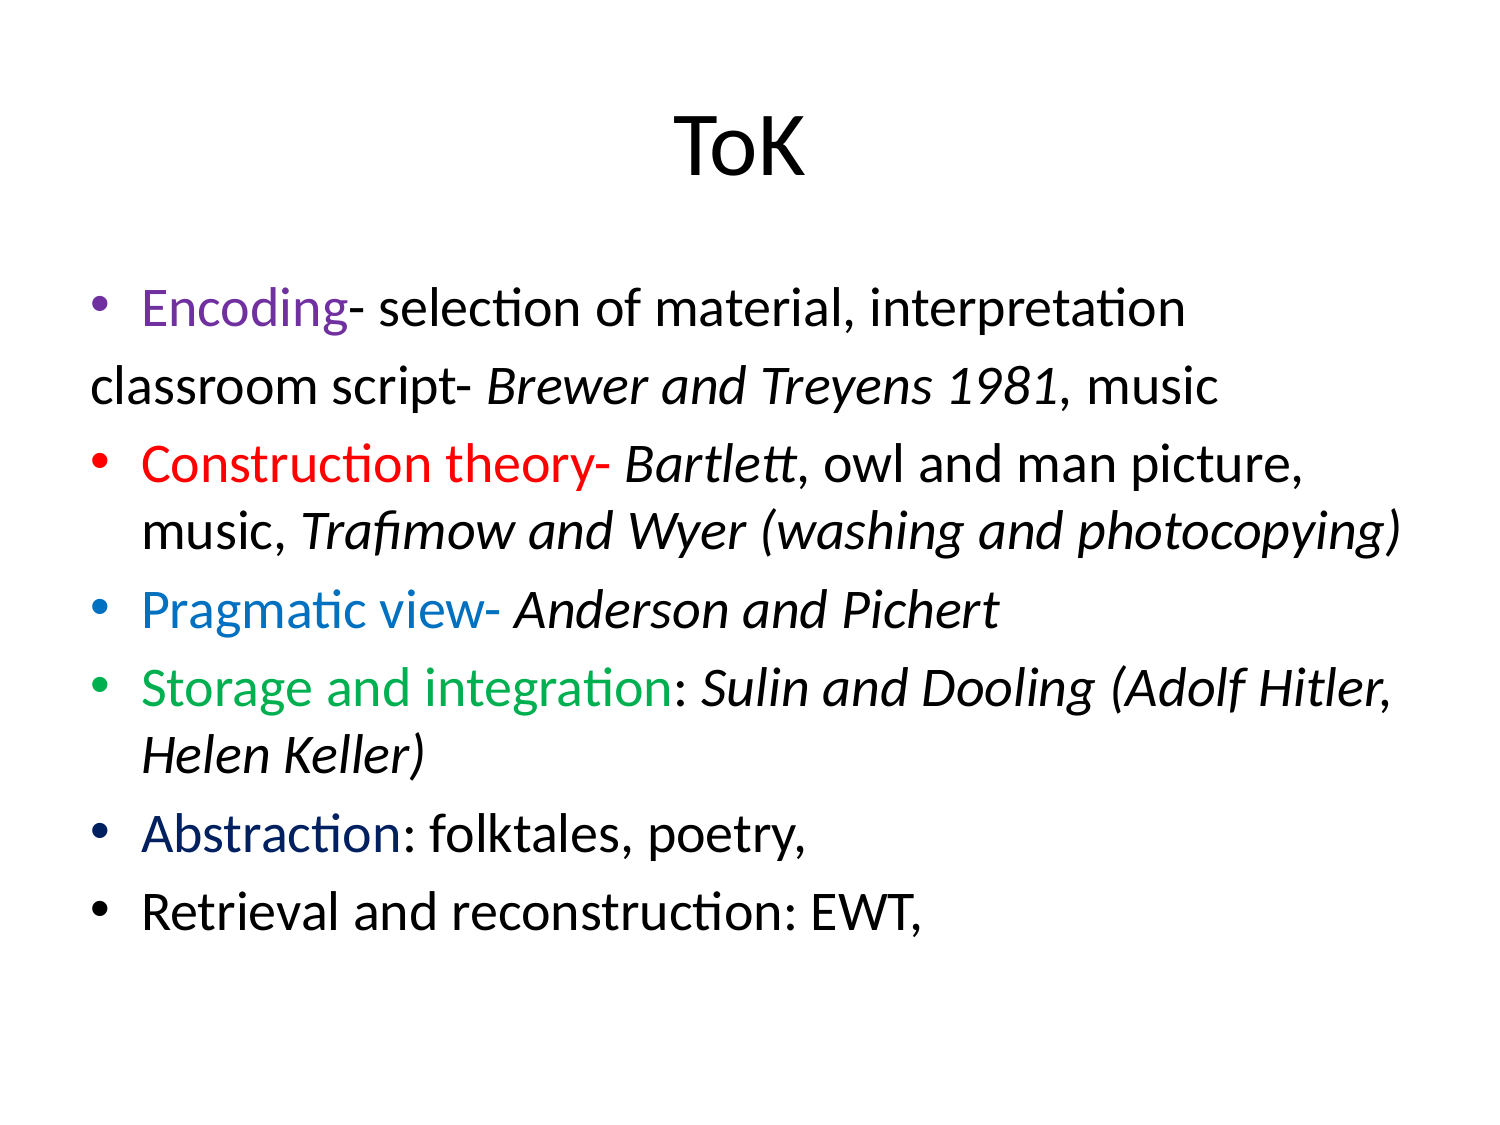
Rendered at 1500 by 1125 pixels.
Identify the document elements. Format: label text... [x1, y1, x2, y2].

title ToK [75, 45, 1425, 233]
list Encoding- selection of material, interpretation classroom script- Brewer and Treyens 1981, music Construction theory- Bartlett, owl and man picture, music, Trafimow and Wyer (washing and photocopying) Pragmatic view- Anderson and Pichert Storage and integration: Sulin and Dooling (Adolf Hitler, Helen Keller) Abstraction: folktales, poetry, Retrieval and reconstruction: EWT, [75, 262, 1425, 1005]
